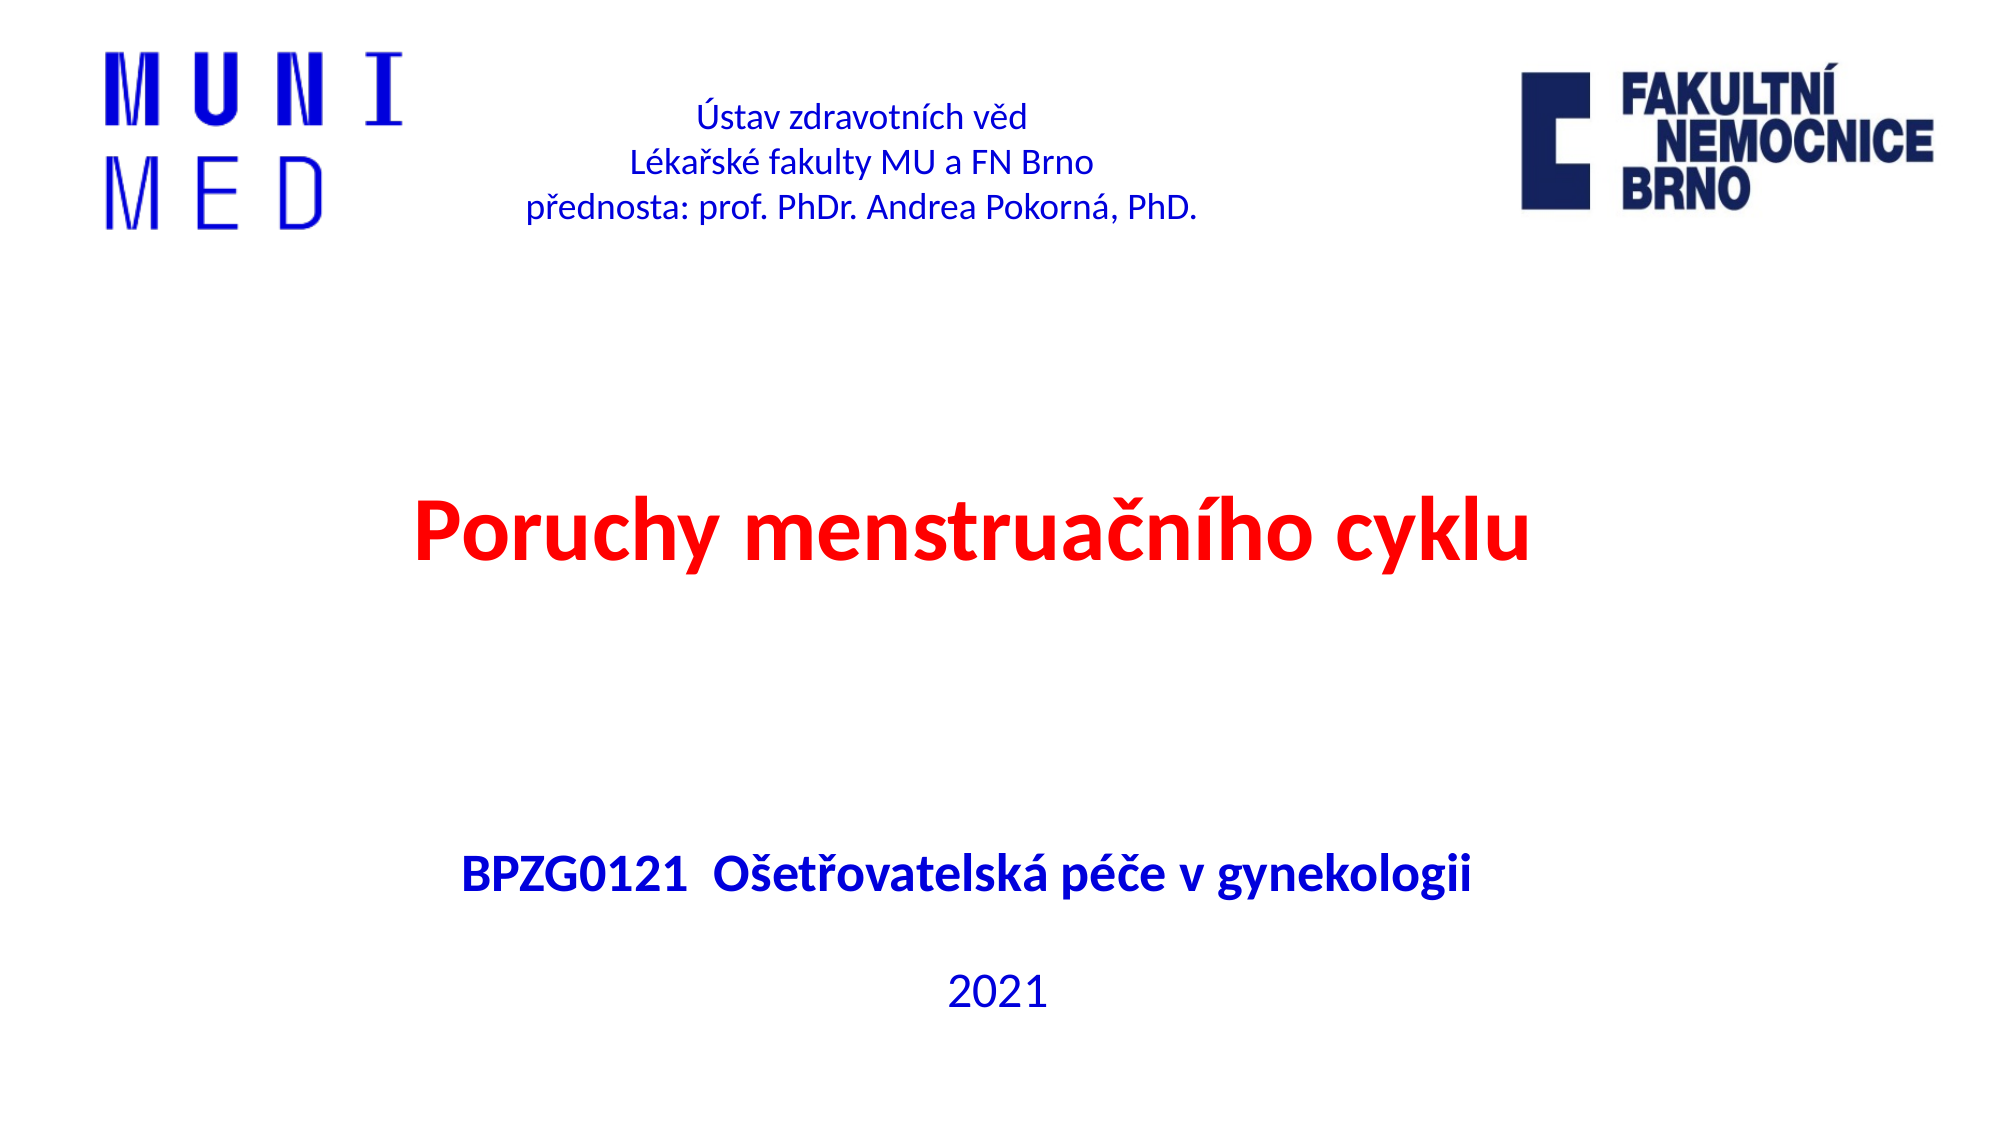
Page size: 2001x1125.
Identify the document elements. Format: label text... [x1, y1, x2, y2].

text_box Ústav zdravotních věd Lékařské fakulty MU a FN Brno přednosta: prof. PhDr. Andrea Pokorná, PhD. [483, 92, 1250, 231]
text_box 2021 [439, 949, 1557, 1026]
text_box Poruchy menstruačního cyklu [152, 460, 1796, 586]
text_box BPZG0121 Ošetřovatelská péče v gynekologii [391, 830, 1557, 910]
picture [1487, 27, 1969, 255]
picture [53, 6, 456, 275]
